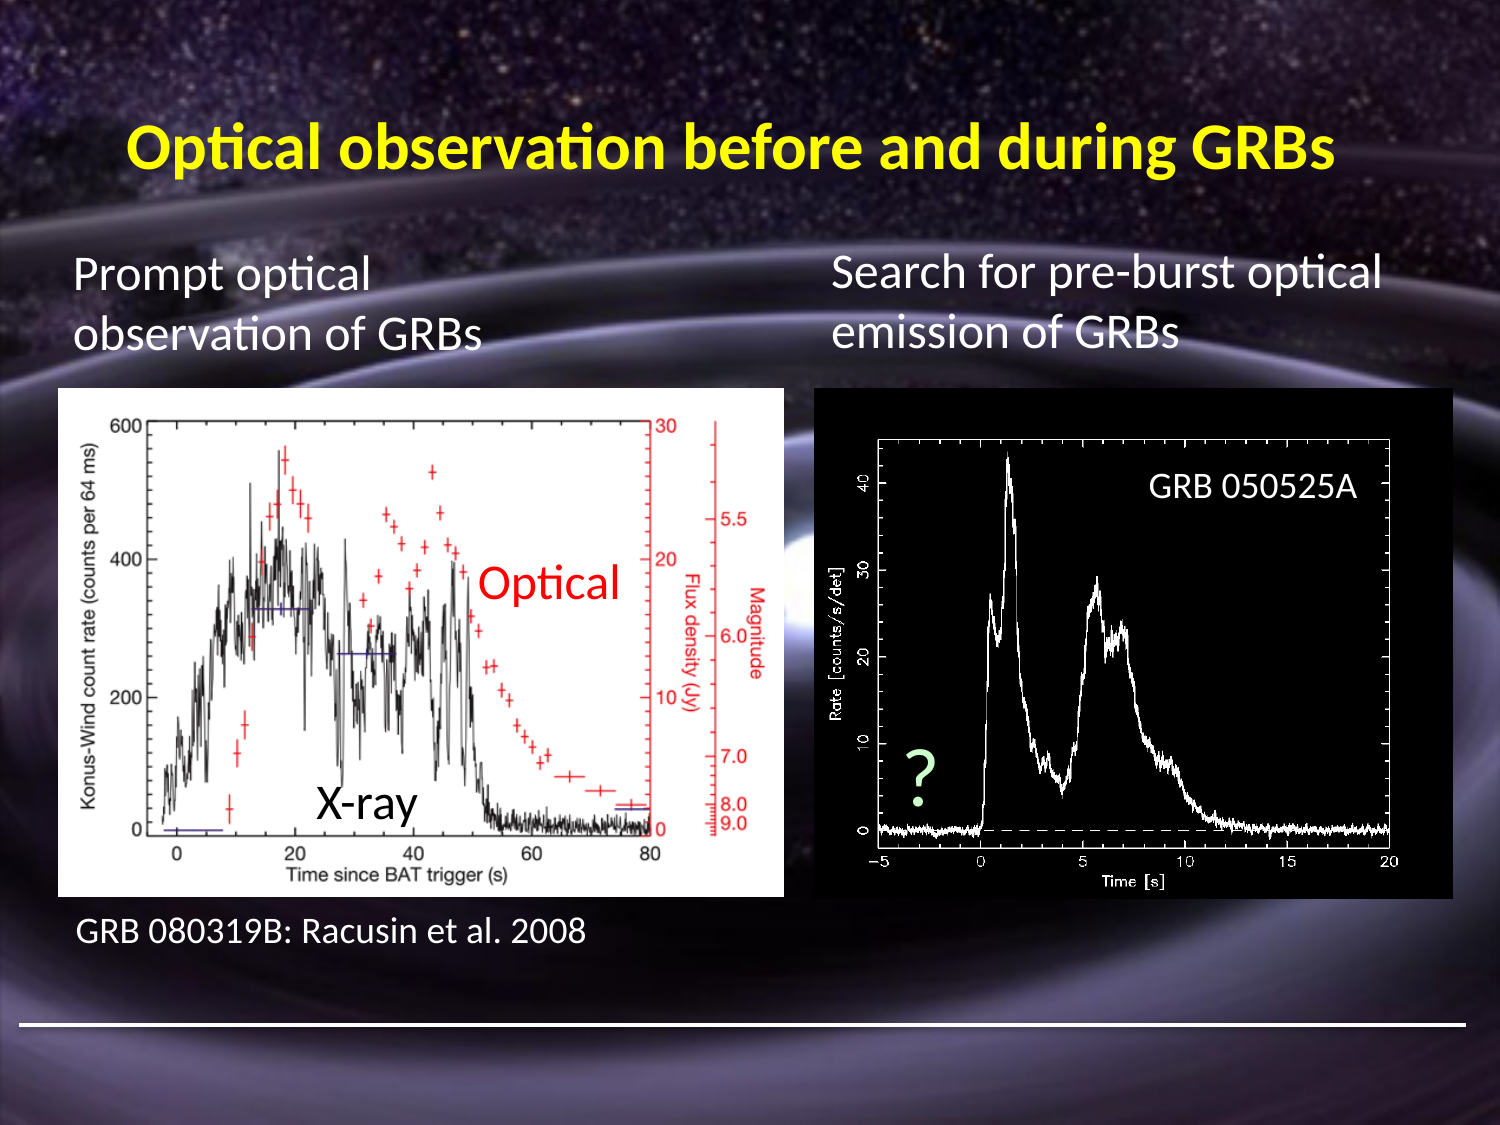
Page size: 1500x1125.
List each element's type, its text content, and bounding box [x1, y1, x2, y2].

text_box GRB 080319B: Racusin et al. 2008 [60, 905, 602, 959]
text_box Optical observation before and during GRBs [111, 95, 1353, 191]
picture [0, 0, 1500, 1125]
text_box Search for pre-burst optical emission of GRBs [816, 230, 1406, 366]
text_box Prompt optical observation of GRBs [58, 233, 637, 369]
